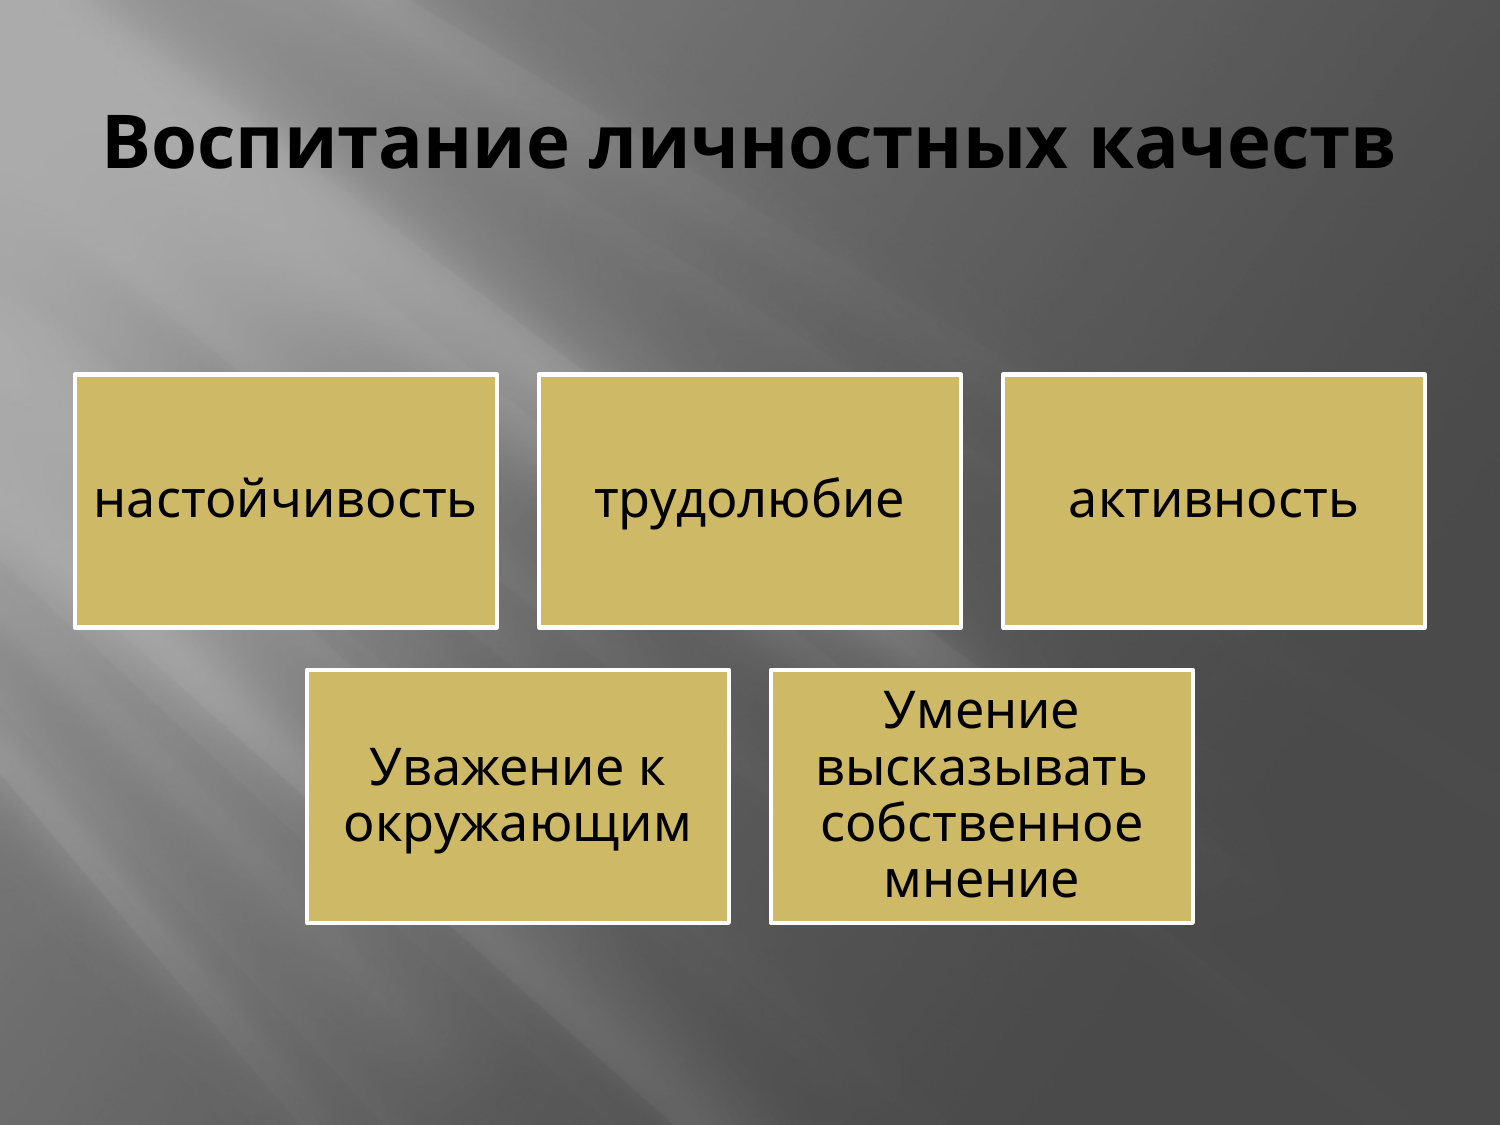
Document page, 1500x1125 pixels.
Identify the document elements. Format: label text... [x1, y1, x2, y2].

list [74, 262, 1426, 1036]
title Воспитание личностных качеств [75, 45, 1425, 233]
